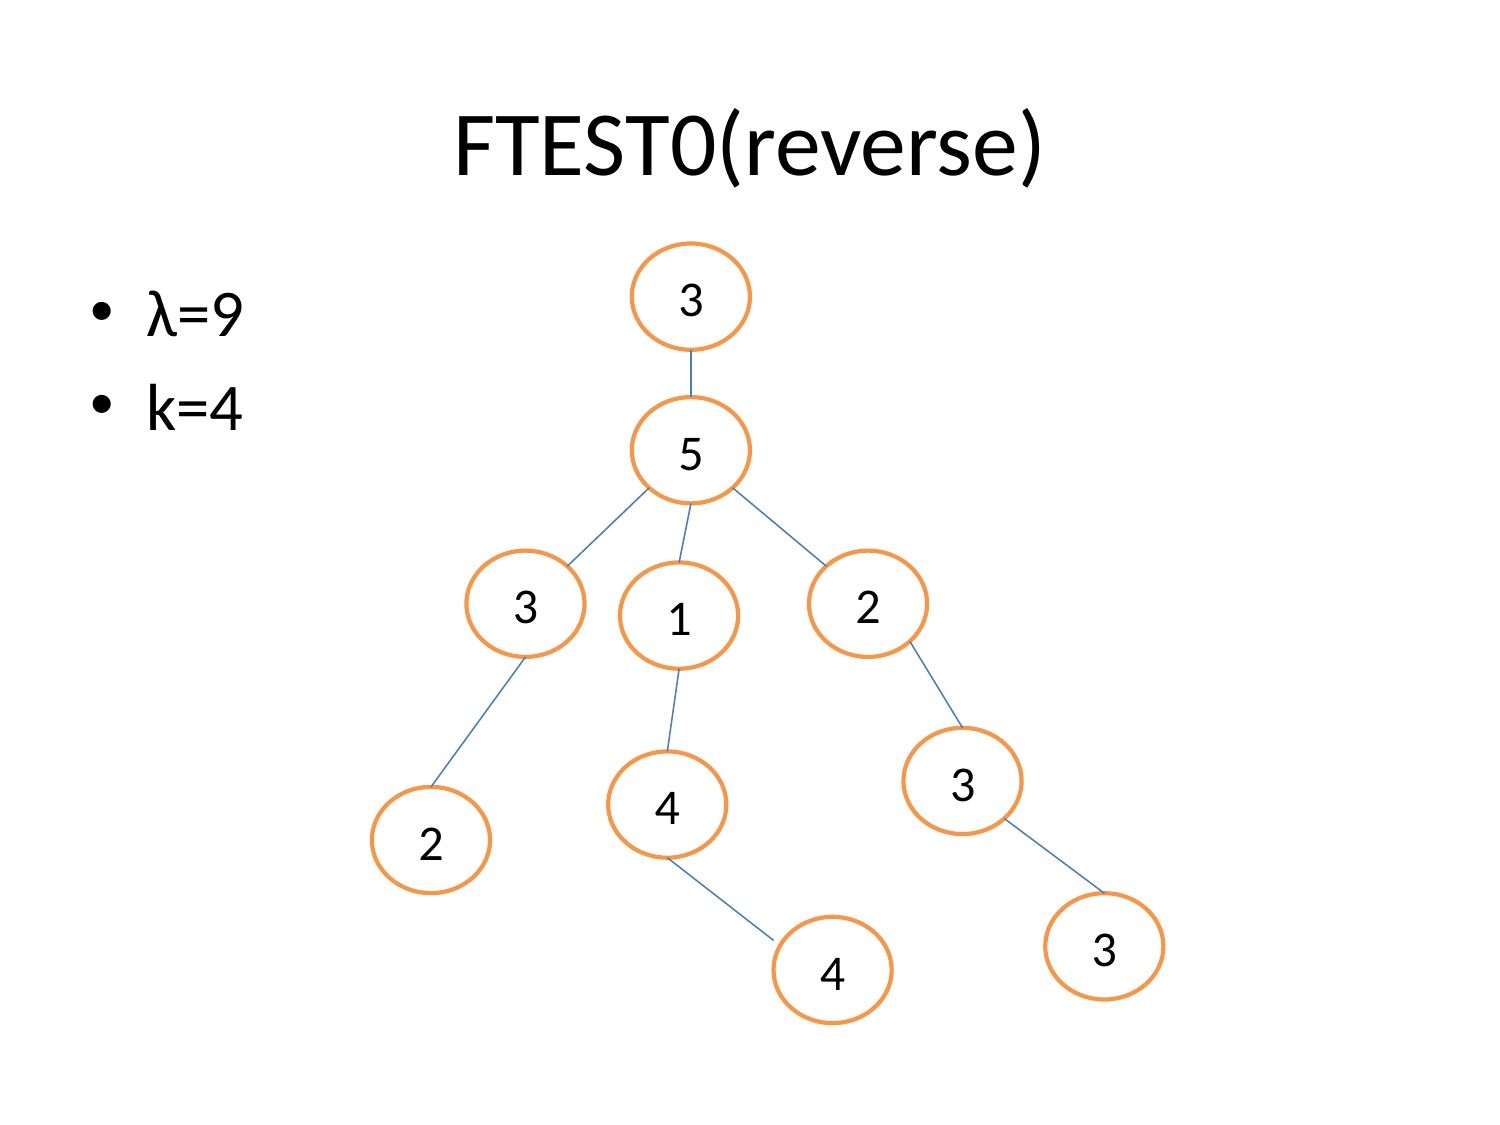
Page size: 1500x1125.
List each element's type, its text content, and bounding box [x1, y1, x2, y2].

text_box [678, 503, 692, 563]
text_box 3 [1043, 891, 1166, 1002]
text_box 4 [771, 914, 894, 1026]
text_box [666, 668, 680, 752]
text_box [909, 641, 963, 729]
text_box 5 [629, 395, 753, 506]
text_box 3 [901, 725, 1024, 837]
title FTEST0(reverse) [75, 45, 1425, 233]
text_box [666, 857, 774, 941]
text_box 3 [629, 241, 753, 352]
text_box 1 [617, 560, 741, 671]
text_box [1004, 818, 1105, 894]
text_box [732, 487, 827, 567]
text_box 2 [806, 548, 930, 660]
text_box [567, 487, 650, 567]
text_box 3 [464, 548, 587, 659]
text_box 2 [369, 785, 493, 896]
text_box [430, 656, 526, 788]
text_box 4 [606, 749, 729, 860]
list λ=9 k=4 [75, 262, 1425, 1005]
